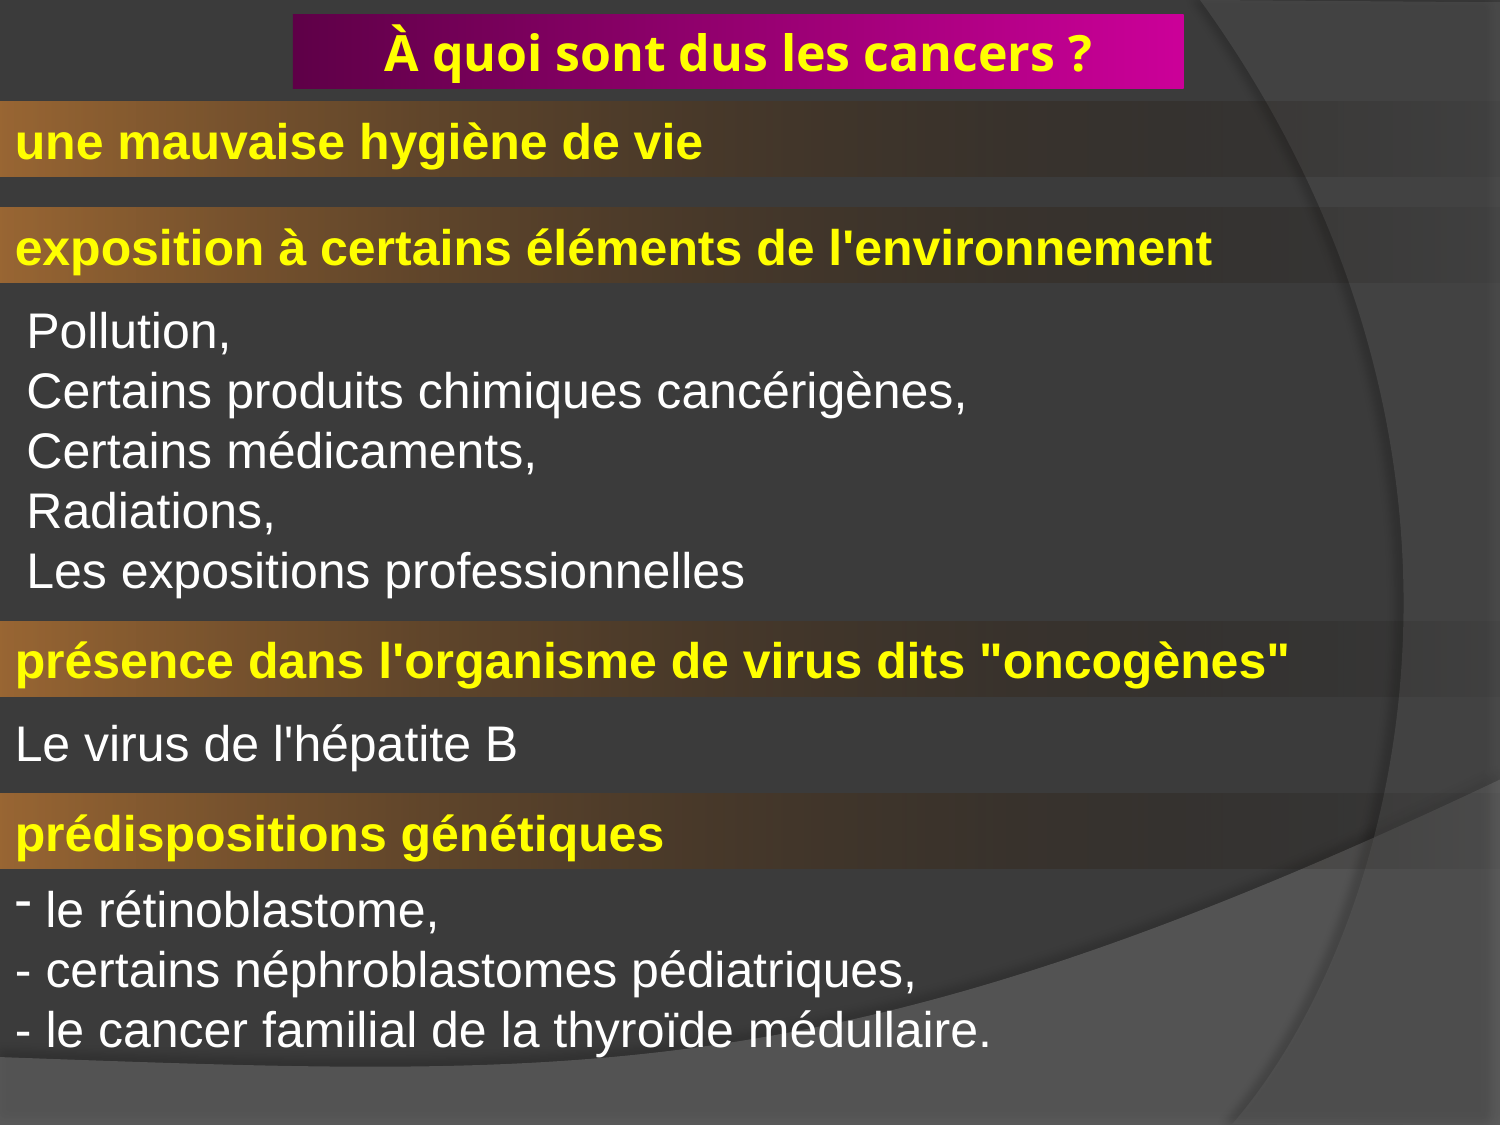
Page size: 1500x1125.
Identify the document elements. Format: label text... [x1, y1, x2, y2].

text_box À quoi sont dus les cancers ? [292, 14, 1184, 89]
text_box exposition à certains éléments de l'environnement [0, 208, 1500, 283]
text_box présence dans l'organisme de virus dits "oncogènes" [0, 621, 1500, 697]
text_box Le virus de l'hépatite B [0, 704, 1376, 779]
text_box prédispositions génétiques [0, 793, 1500, 869]
text_box le rétinoblastome, - certains néphroblastomes pédiatriques, - le cancer familial de la thyroïde médullaire. [0, 869, 1500, 1065]
text_box Pollution, Certains produits chimiques cancérigènes, Certains médicaments, Radiations, Les expositions professionnelles [11, 290, 1471, 606]
text_box une mauvaise hygiène de vie [0, 101, 1500, 177]
